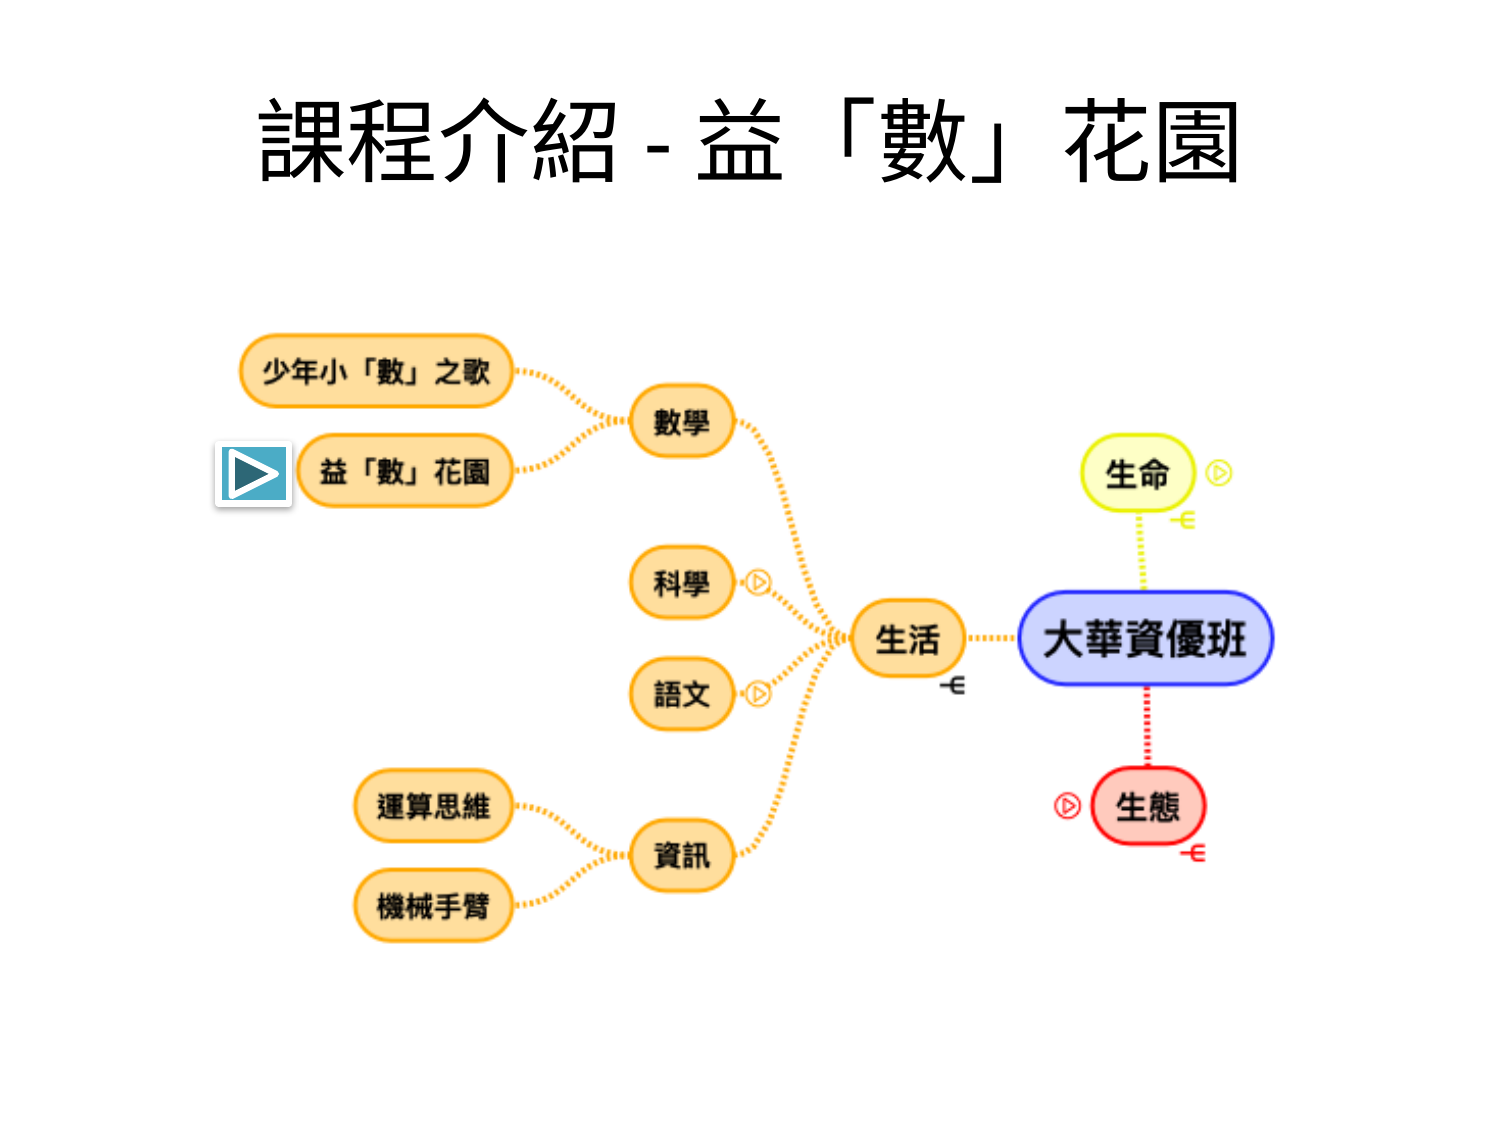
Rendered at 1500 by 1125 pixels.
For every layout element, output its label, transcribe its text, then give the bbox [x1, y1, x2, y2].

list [183, 262, 1317, 1006]
title 課程介紹-益「數」花園 [75, 45, 1425, 233]
